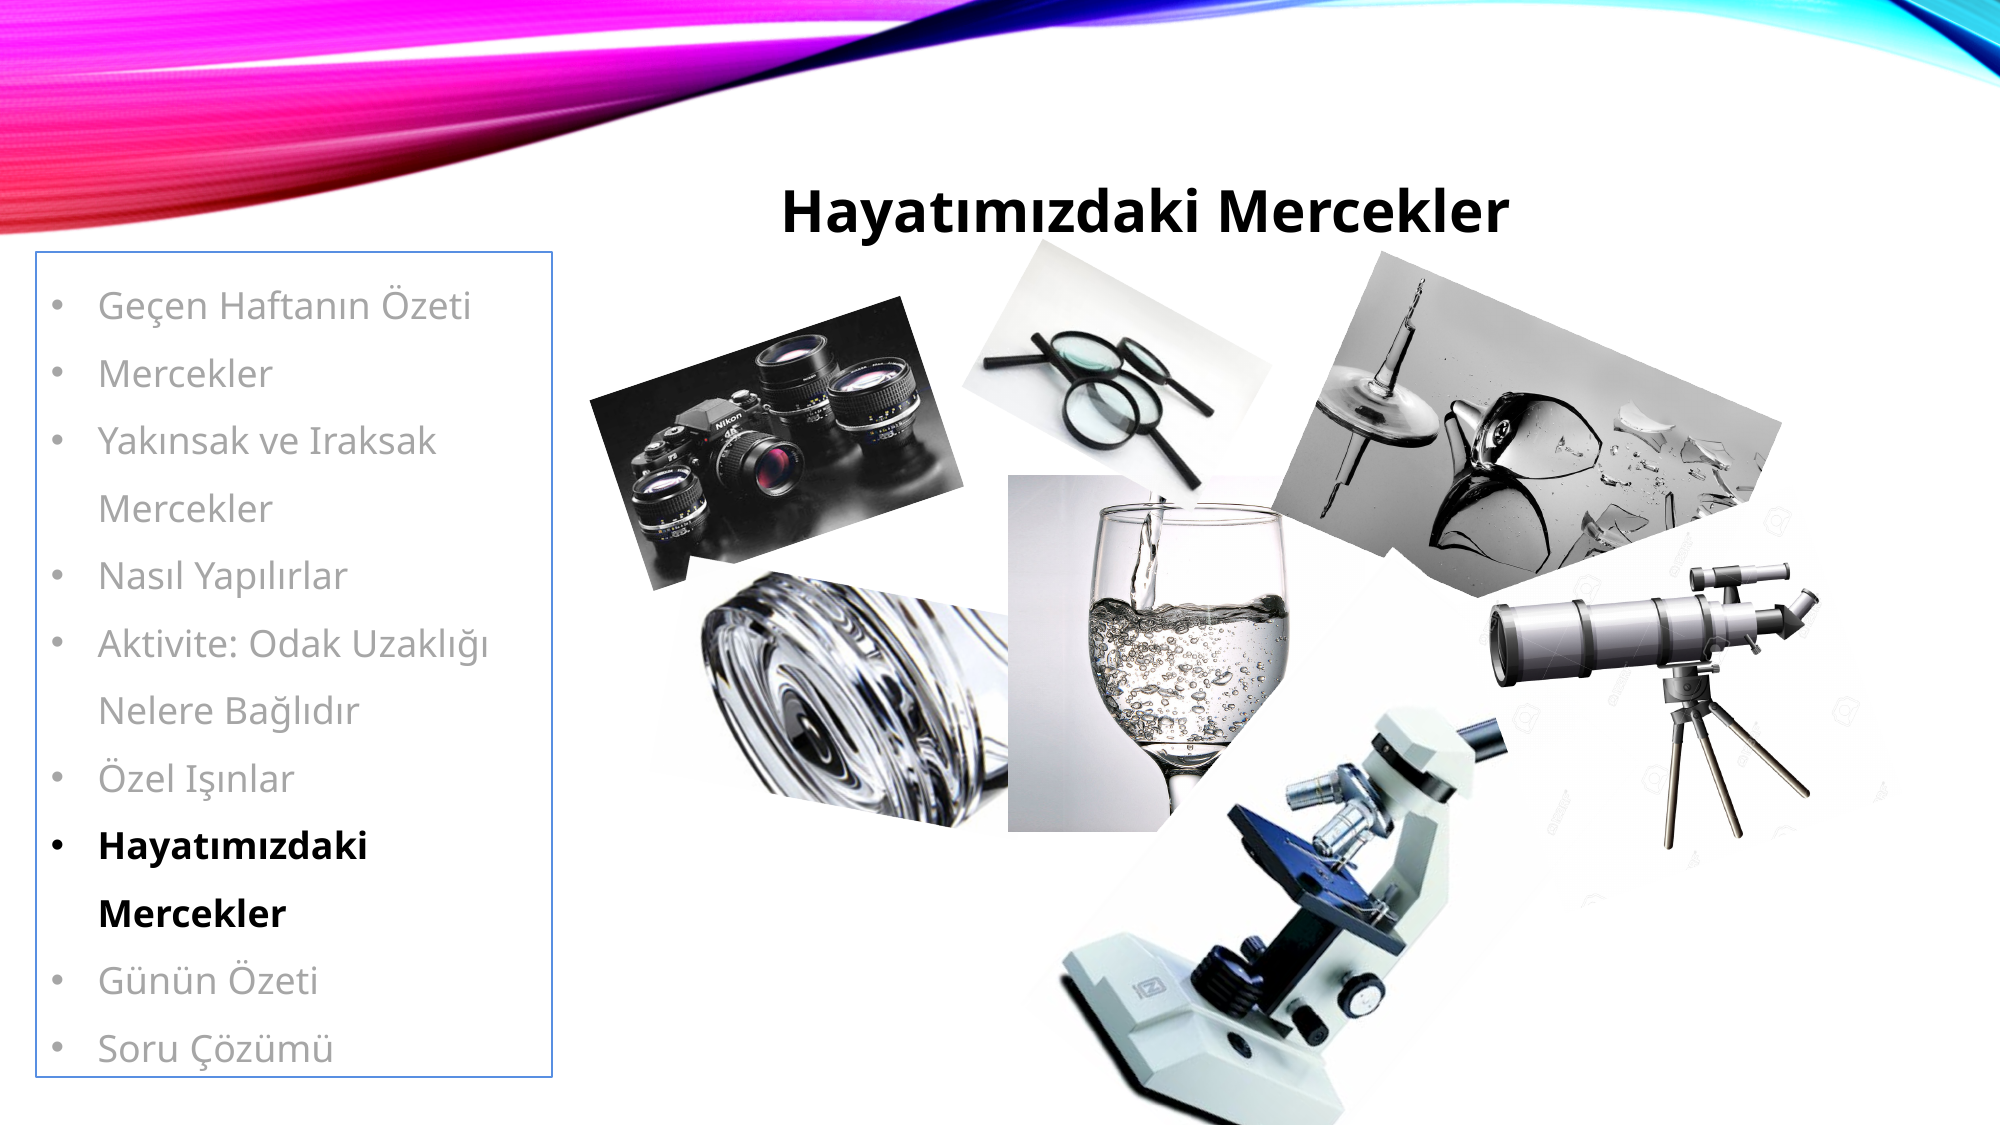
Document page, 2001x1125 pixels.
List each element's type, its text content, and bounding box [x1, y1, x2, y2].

picture [1890, 0, 2000, 75]
picture [0, 0, 2000, 237]
text_box Hayatımızdaki Mercekler [766, 166, 1688, 252]
picture [590, 239, 1902, 1125]
picture [1910, 0, 2000, 45]
text_box Geçen Haftanın Özeti Mercekler Yakınsak ve Iraksak Mercekler Nasıl Yapılırlar Aktivite: Odak Uzaklığı Nelere Bağlıdır Özel Işınlar Hayatımızdaki Mercekler Günün Özeti Soru Çözümü [35, 251, 553, 1078]
